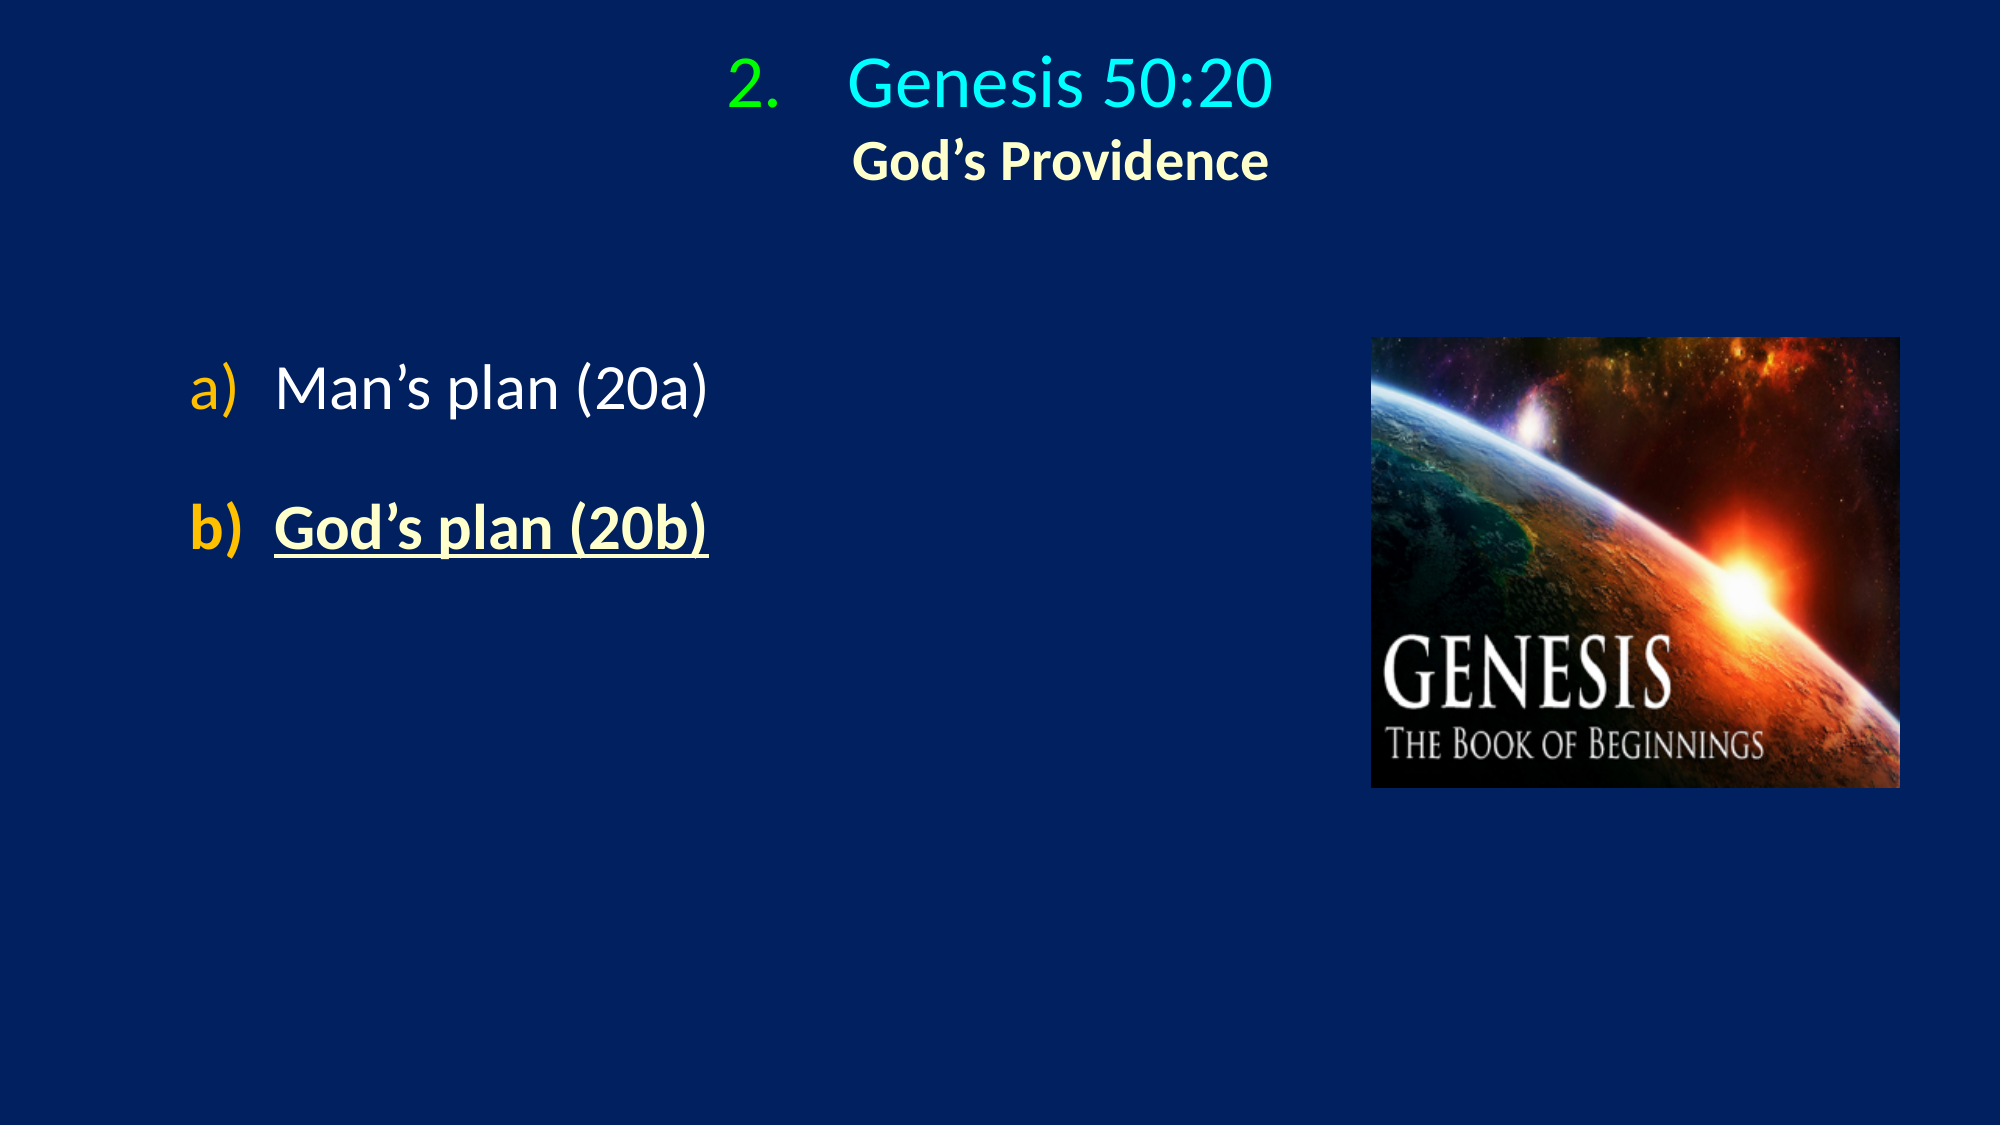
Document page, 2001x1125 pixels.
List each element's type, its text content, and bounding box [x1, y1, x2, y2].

picture [1370, 337, 1901, 788]
list Man’s plan (20a) God’s plan (20b) [174, 337, 1368, 788]
title Genesis 50:20 God’s Providence [392, 37, 1607, 188]
